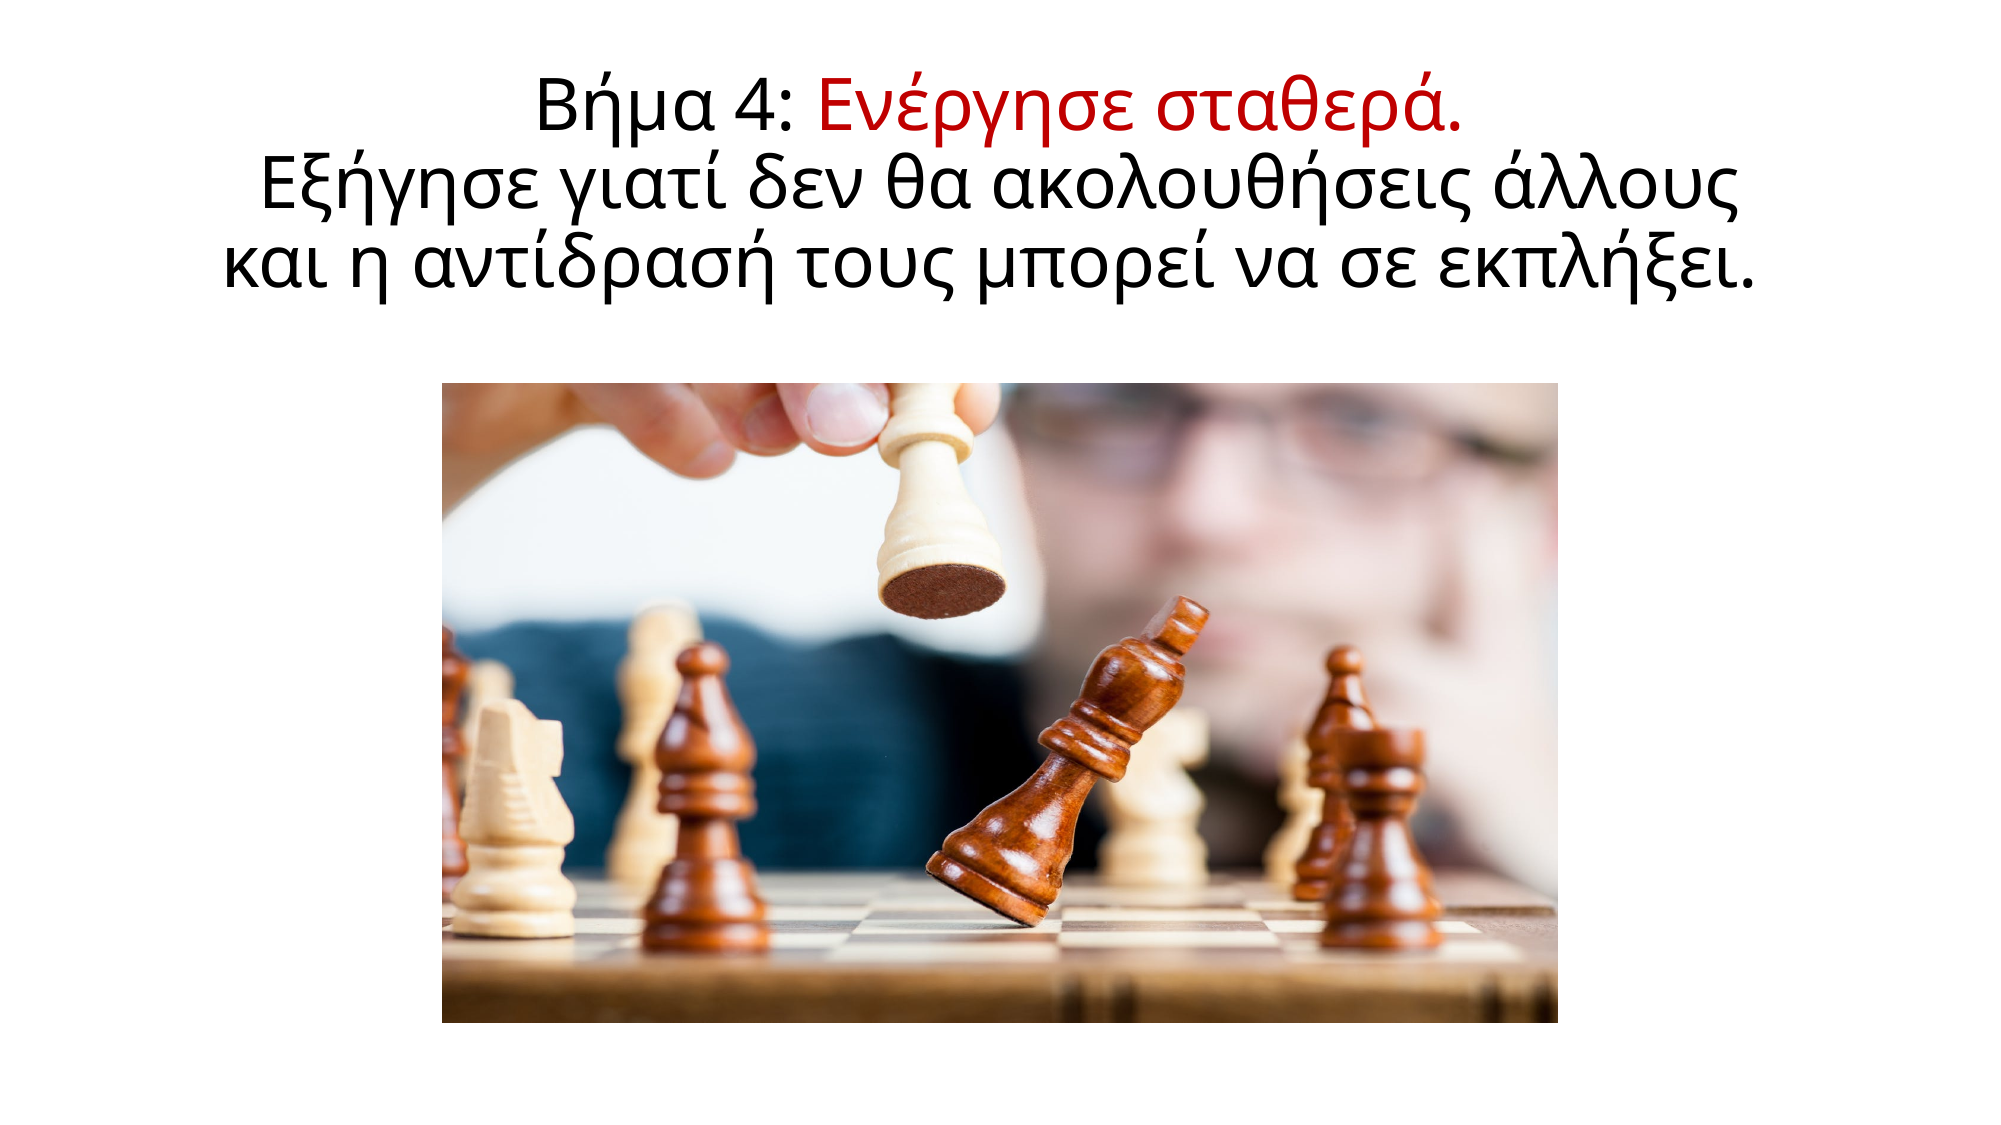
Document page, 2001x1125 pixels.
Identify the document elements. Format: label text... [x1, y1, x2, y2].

title Βήμα 4: Ενέργησε σταθερά. Εξήγησε γιατί δεν θα ακολουθήσεις άλλους και η αντίδρασή τους μπορεί να σε εκπλήξει. [137, 59, 1863, 311]
picture [442, 383, 1558, 1023]
